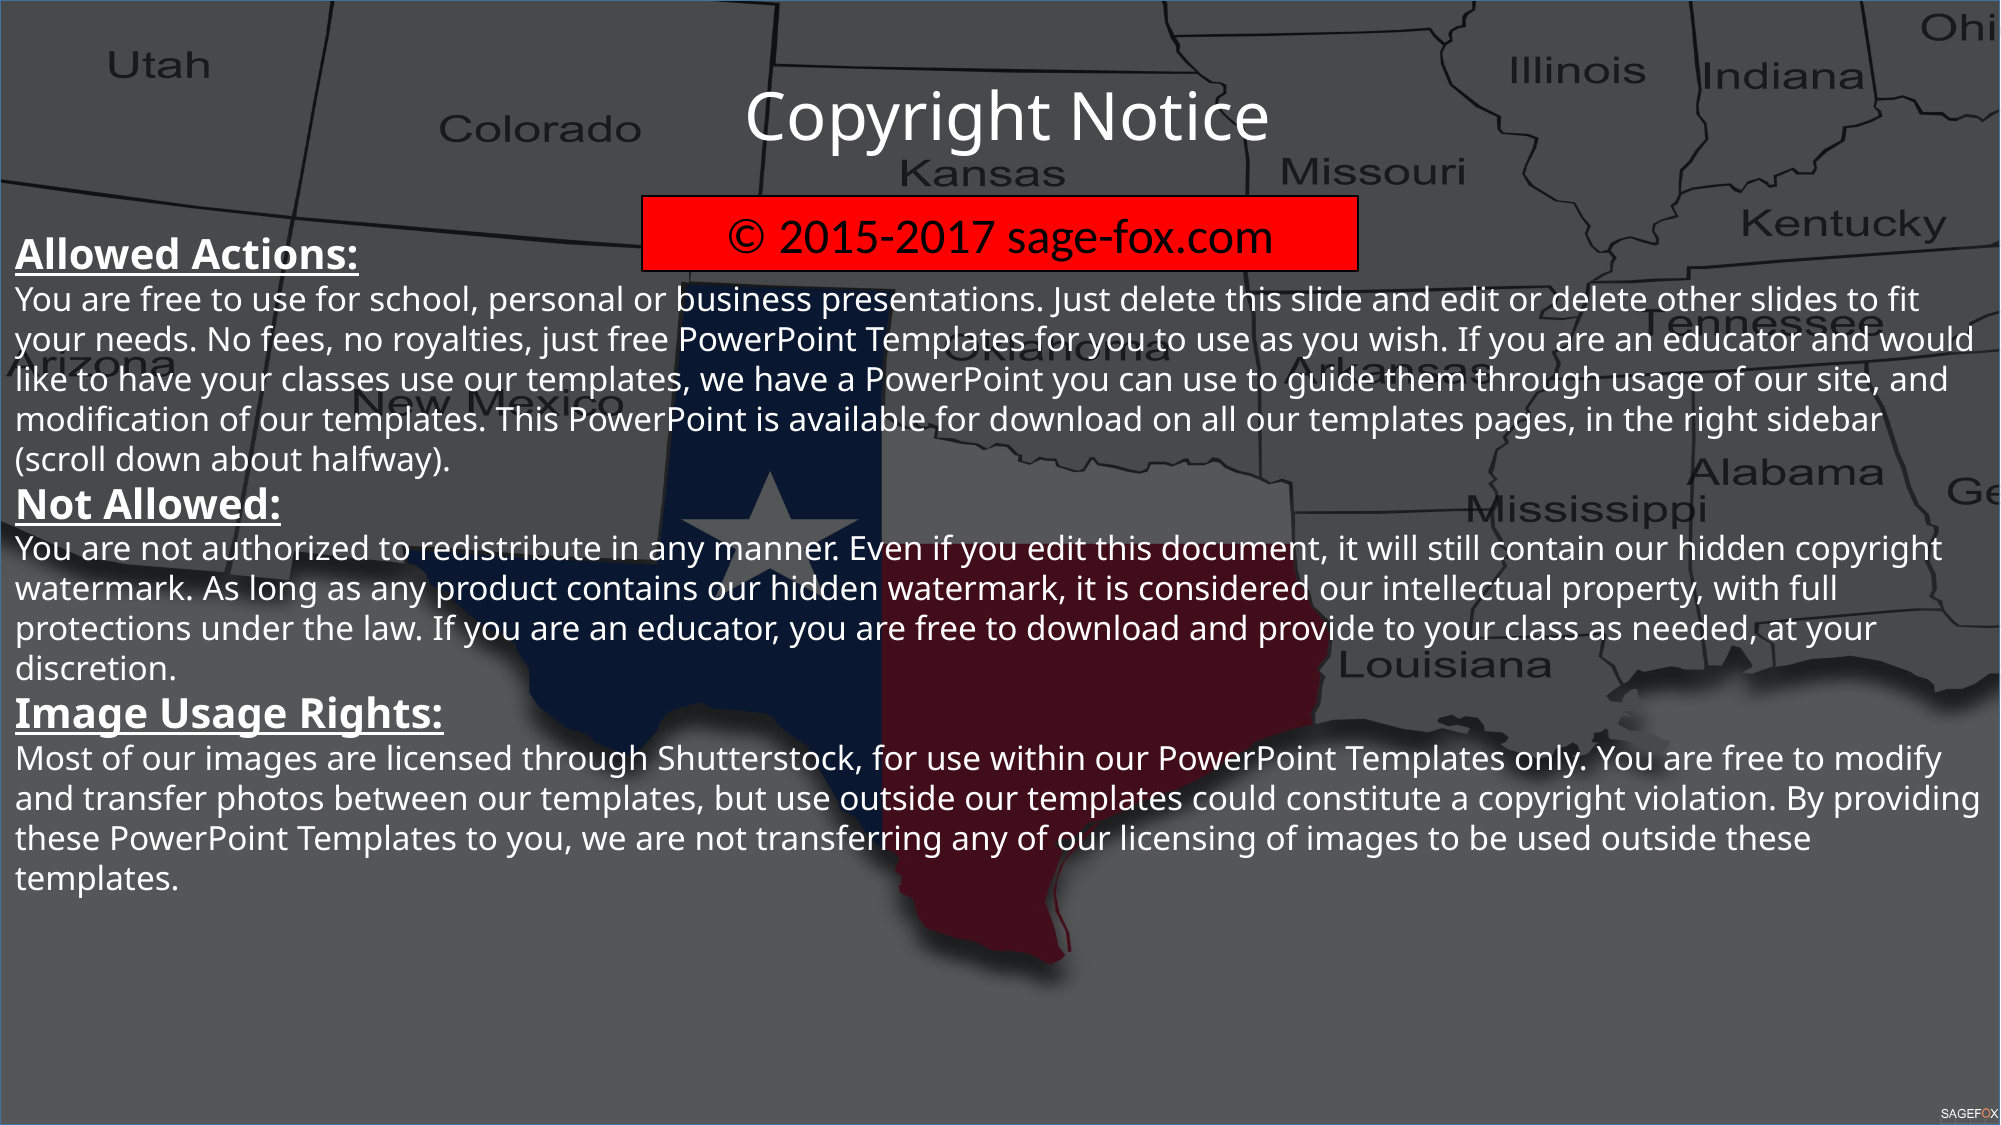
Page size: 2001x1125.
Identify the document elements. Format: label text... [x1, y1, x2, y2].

title Copyright Notice [493, 60, 1524, 178]
text_box Allowed Actions: You are free to use for school, personal or business presentations. Just delete this slide and edit or delete other slides to fit your needs. No fees, no royalties, just free PowerPoint Templates for you to use as you wish. If you are an educator and would like to have your classes use our templates, we have a PowerPoint you can use to guide them through usage of our site, and modification of our templates. This PowerPoint is available for download on all our templates pages, in the right sidebar (scroll down about halfway). Not Allowed: You are not authorized to redistribute in any manner. Even if you edit this document, it will still contain our hidden copyright watermark. As long as any product contains our hidden watermark, it is considered our intellectual property, with full protections under the law. If you are an educator, you are free to download and provide to your class as needed, at your discretion. Image Usage Rights: Most of our images are licensed through Shutterstock, for use within our PowerPoint Templates only. You are free to modify and transfer photos between our templates, but use outside our templates could constitute a copyright violation. By providing these PowerPoint Templates to you, we are not transferring any of our licensing of images to be used outside these templates. [0, 0, 2000, 1125]
text_box © 2015-2017 sage-fox.com [641, 196, 1358, 272]
